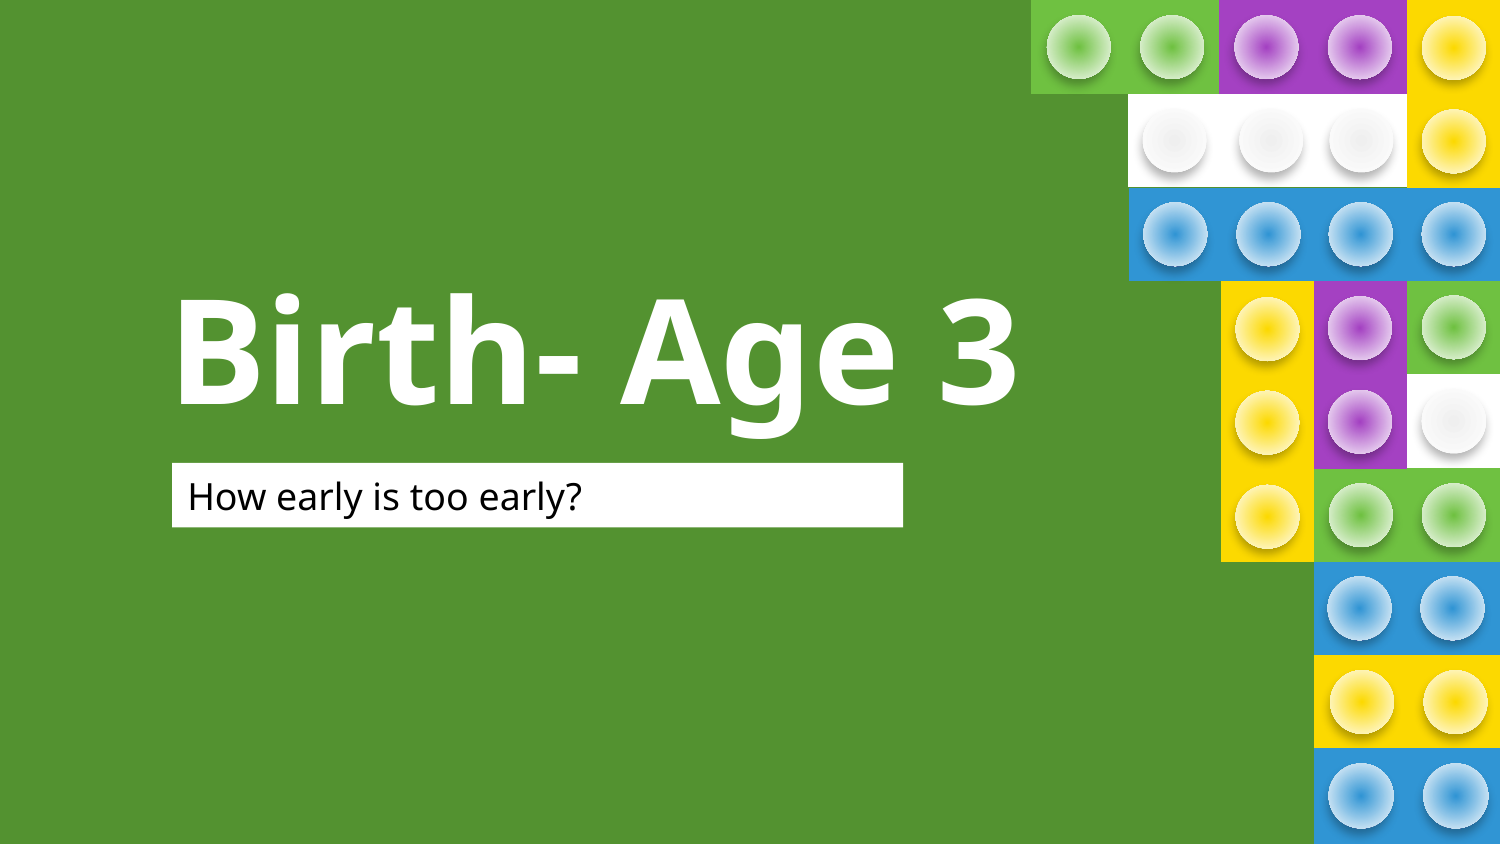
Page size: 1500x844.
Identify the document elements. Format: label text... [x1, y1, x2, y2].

subtitle How early is too early? [172, 462, 904, 528]
title Birth- Age 3 [153, 248, 1056, 444]
